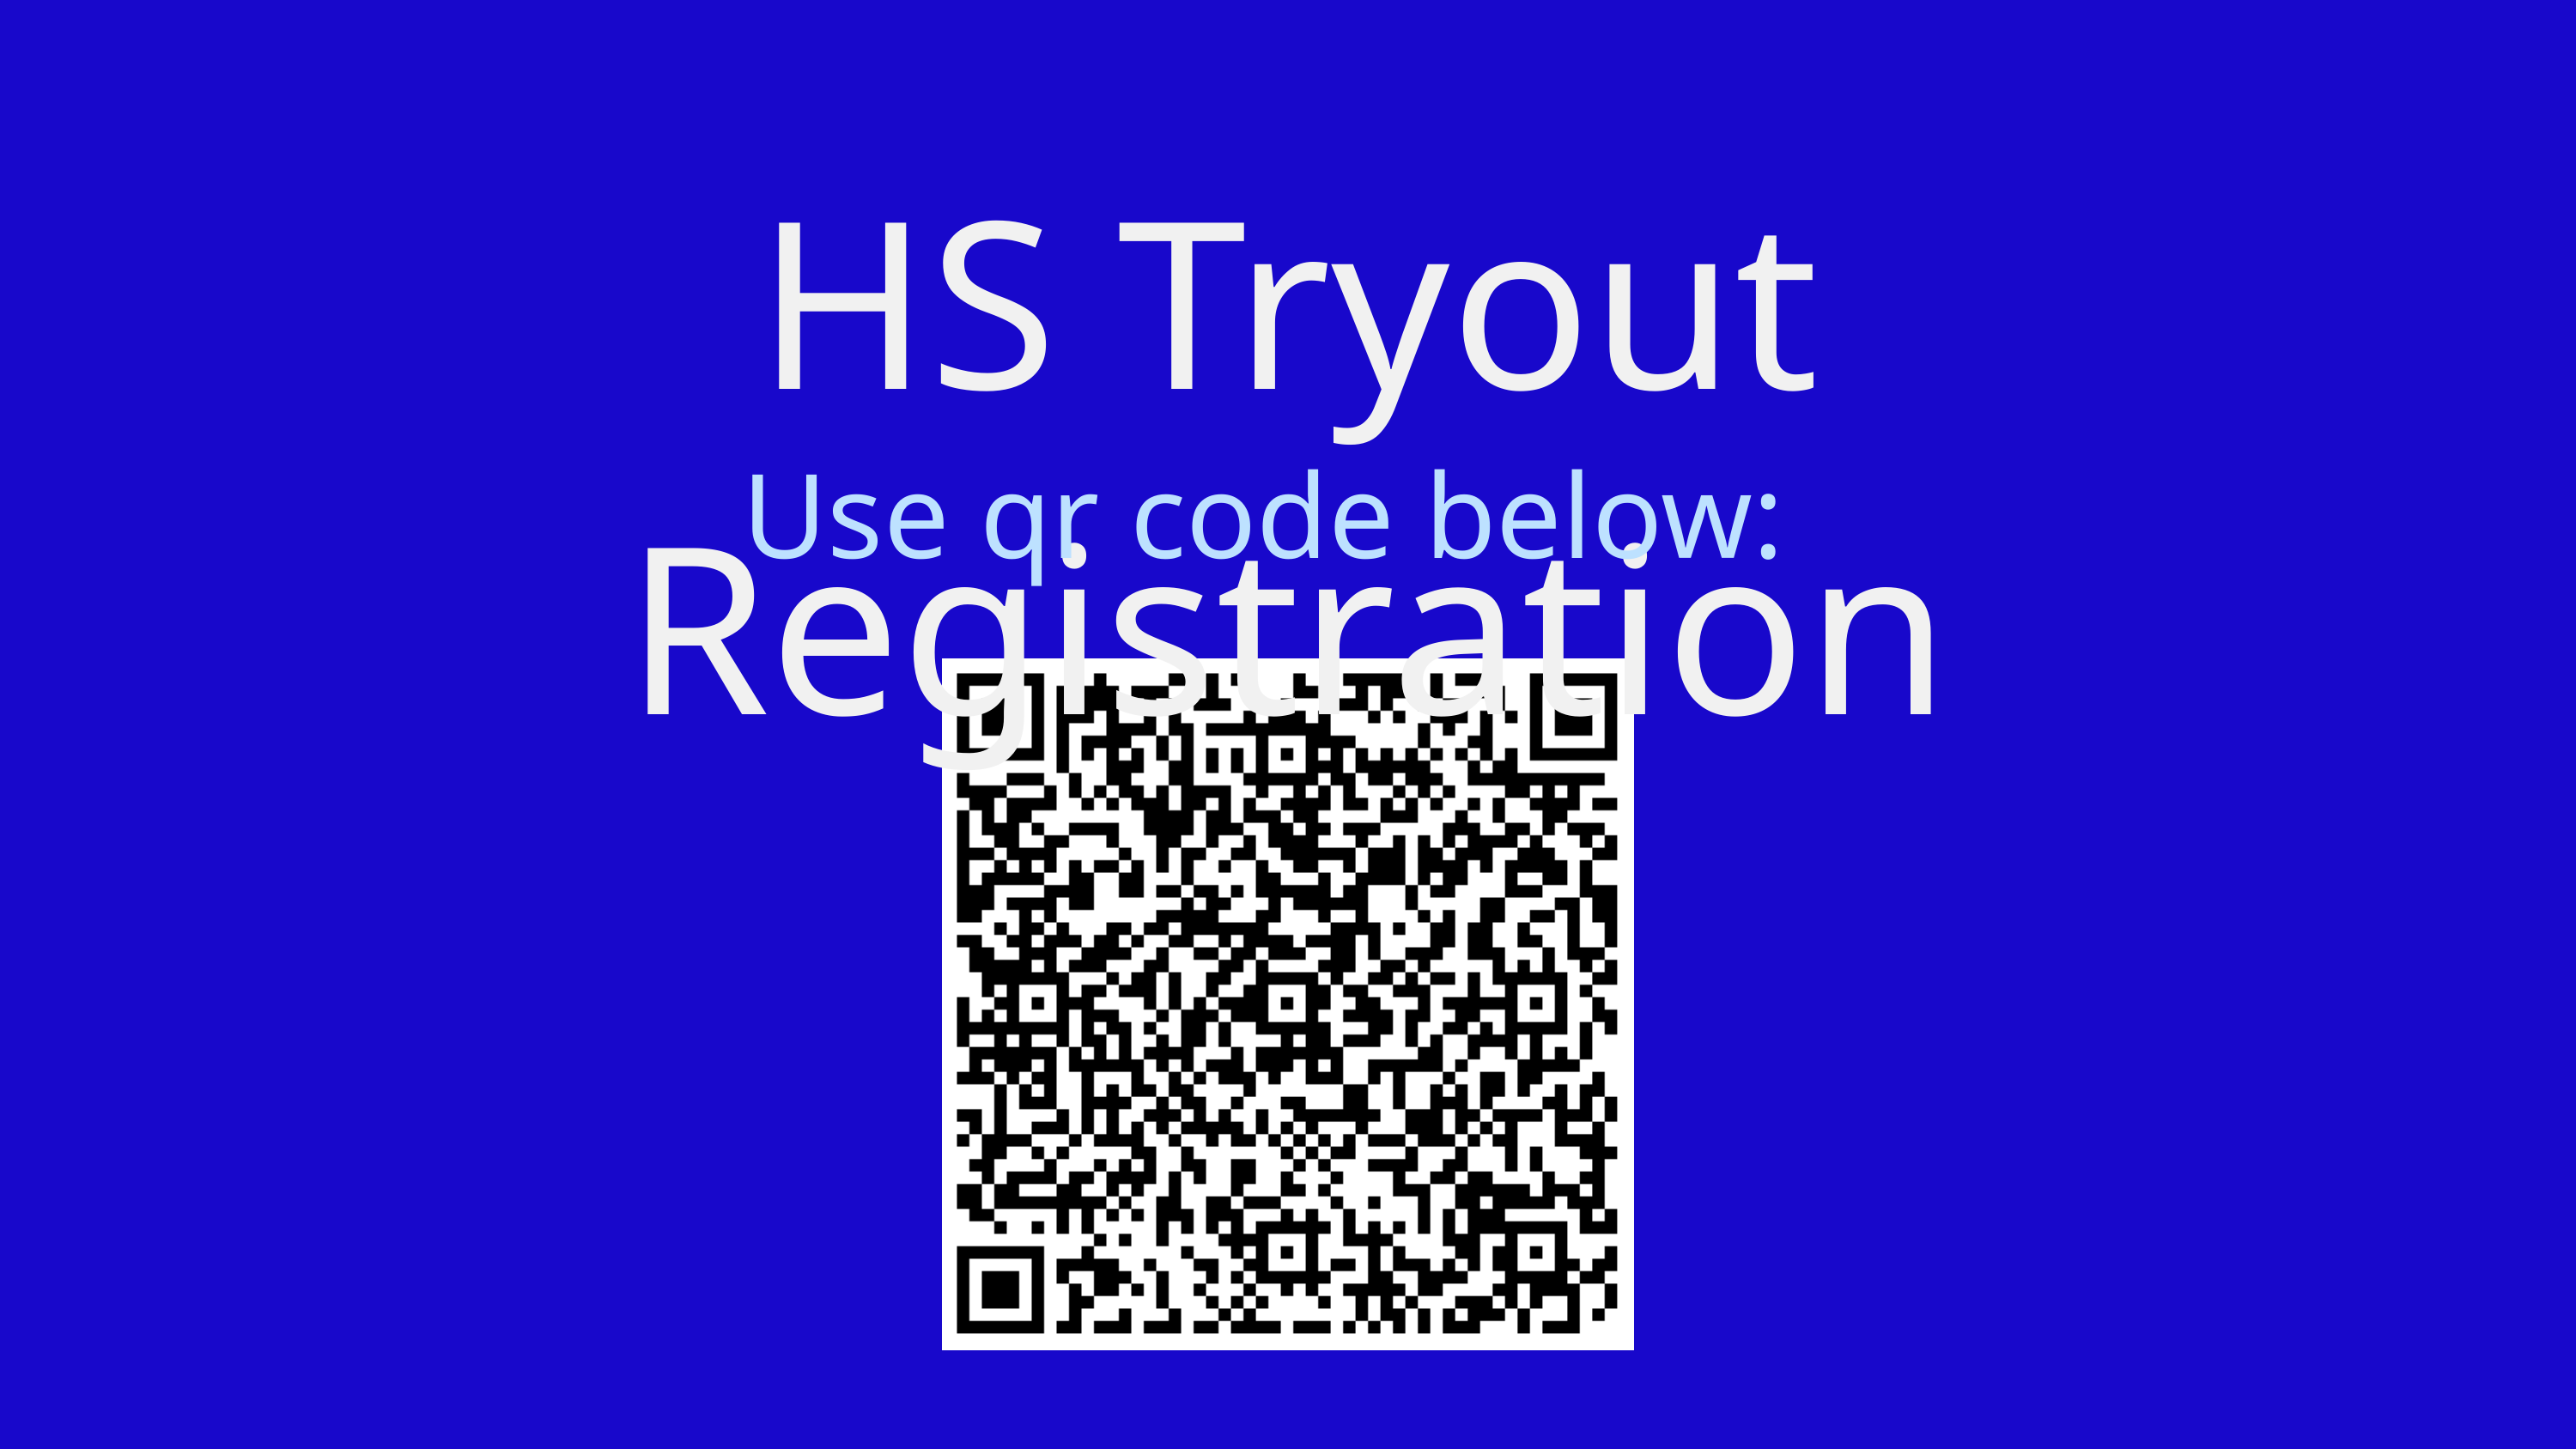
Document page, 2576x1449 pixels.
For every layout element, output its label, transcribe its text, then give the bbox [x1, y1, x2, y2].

text_box Use qr code below: [742, 418, 1834, 583]
text_box HS Tryout Registration [131, 110, 2445, 761]
text_box [942, 761, 1634, 1350]
